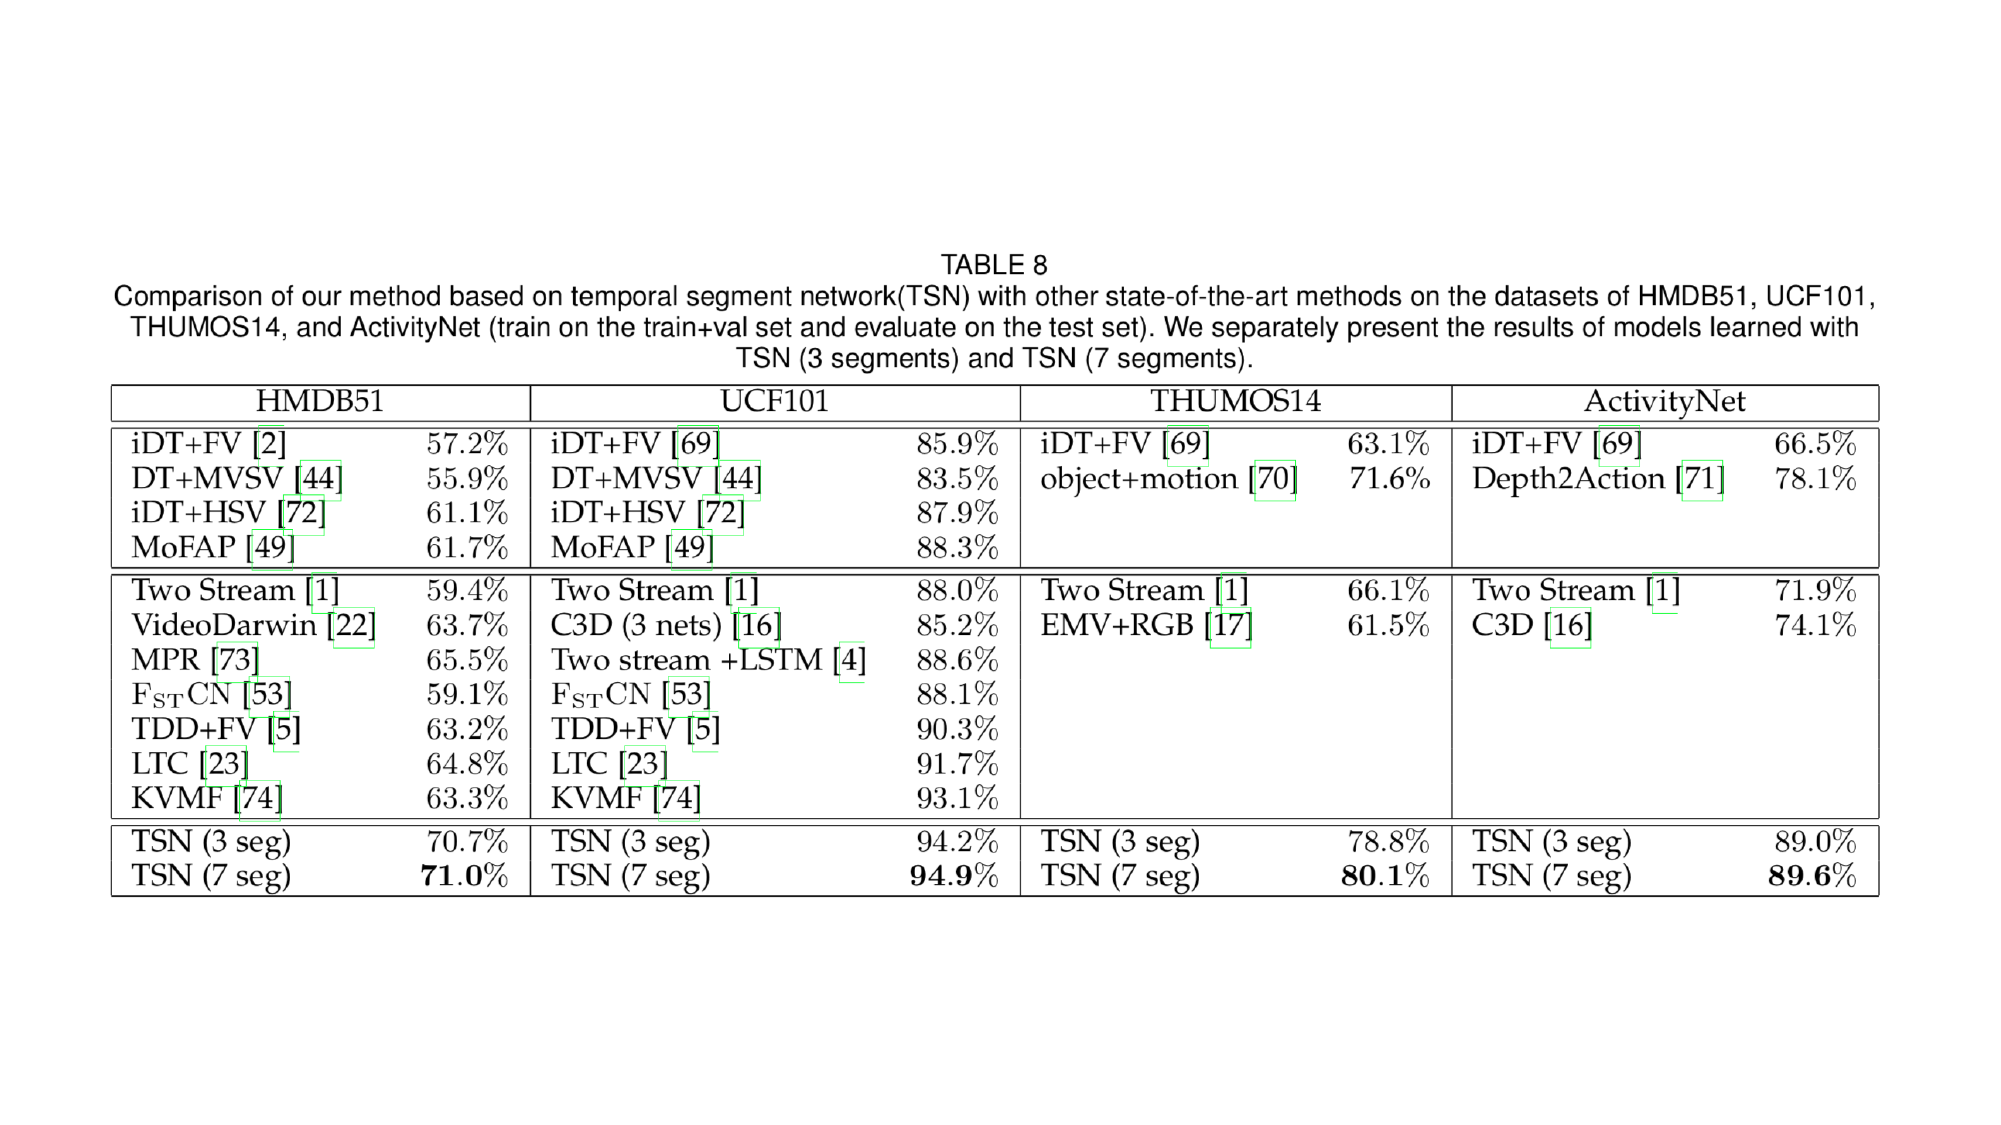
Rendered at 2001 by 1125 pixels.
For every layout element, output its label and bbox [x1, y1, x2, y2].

picture [108, 235, 1892, 922]
